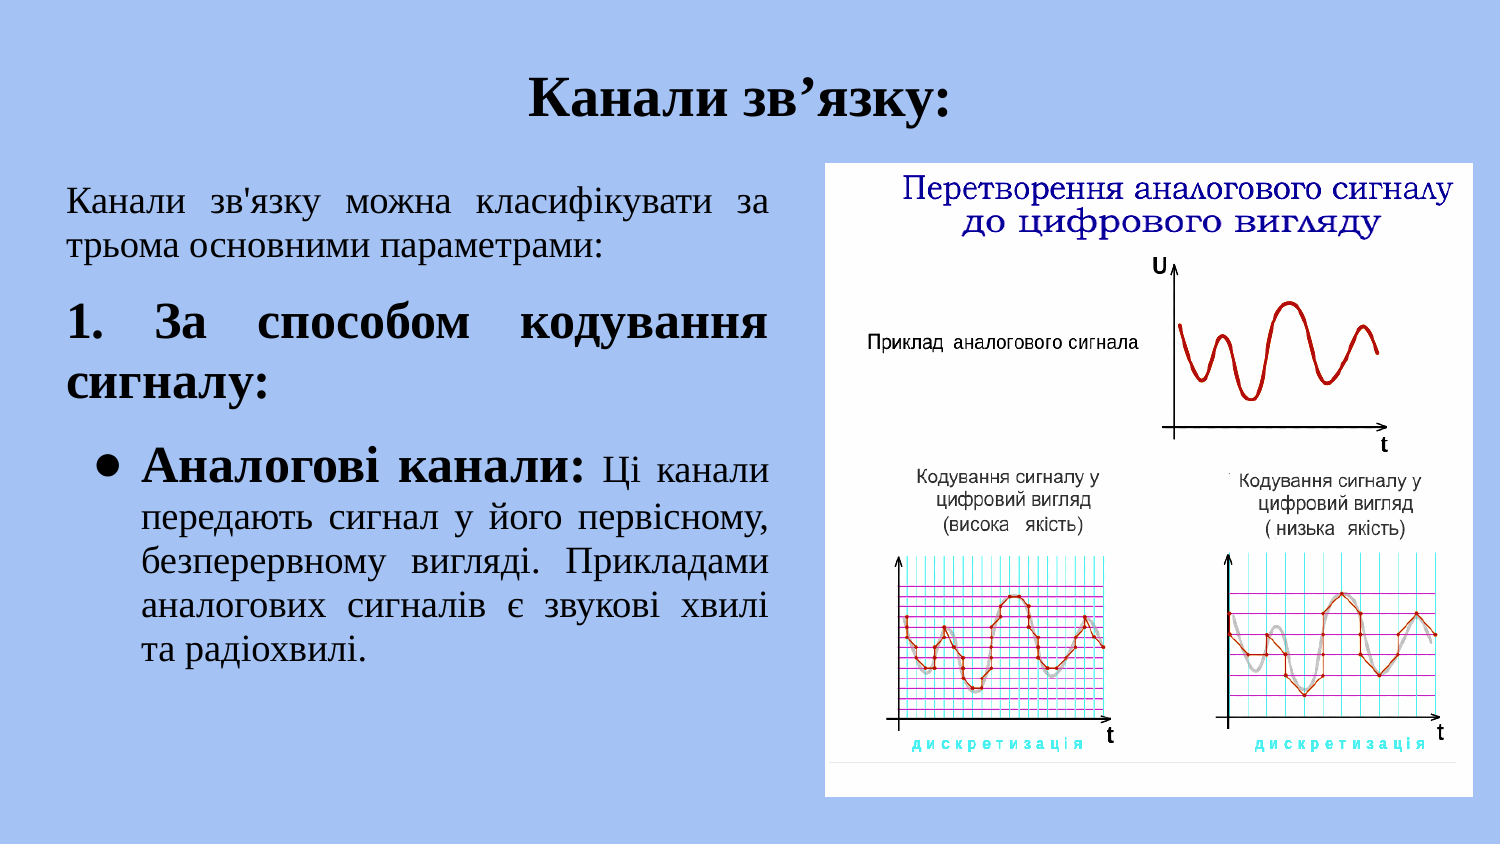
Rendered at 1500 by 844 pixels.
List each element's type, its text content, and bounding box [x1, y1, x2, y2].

title Канали зв’язку: [42, 42, 1440, 137]
picture [764, 163, 1473, 797]
list Канали зв'язку можна класифікувати за трьома основними параметрами: 1. За способом кодування сигналу: Аналогові канали: Ці канали передають сигнал у його первісному, безперервному вигляді. Прикладами аналогових сигналів є звукові хвилі та радіохвилі. [51, 163, 762, 750]
